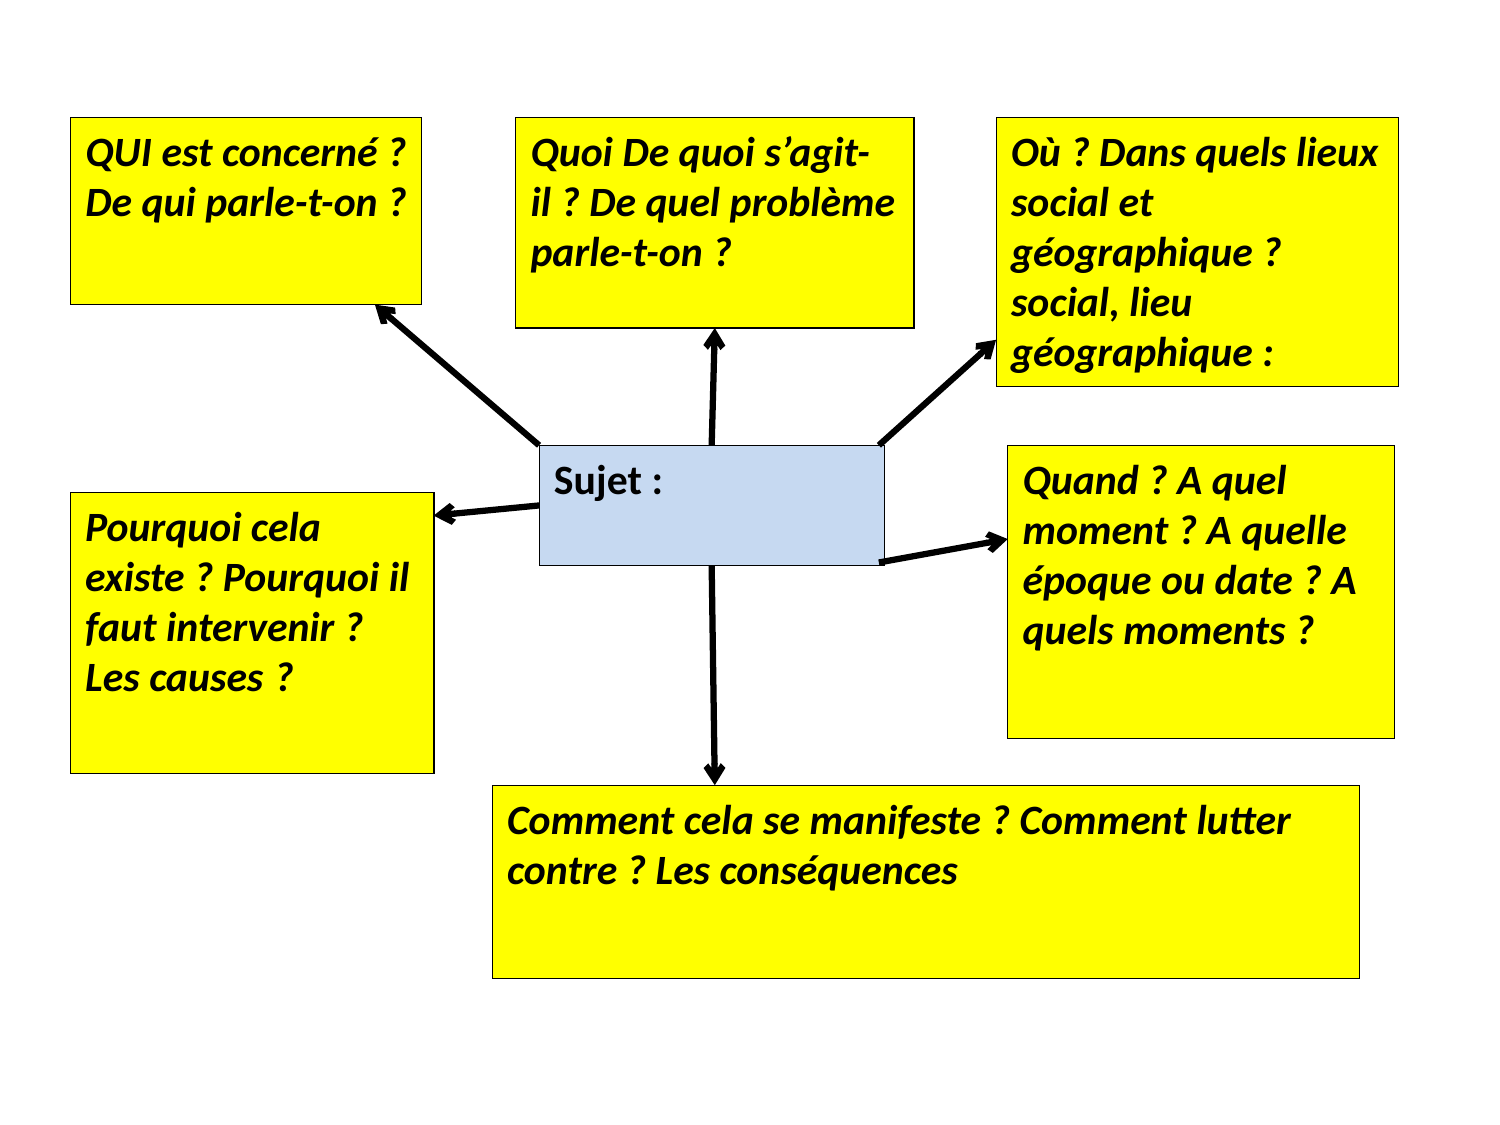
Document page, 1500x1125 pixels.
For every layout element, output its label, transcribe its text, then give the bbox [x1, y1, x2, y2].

text_box QUI est concerné ? De qui parle-t-on ? [70, 117, 422, 305]
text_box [603, 673, 824, 678]
text_box Comment cela se manifeste ? Comment lutter contre ? Les conséquences [492, 785, 1360, 979]
text_box Quoi De quoi s’agit-il ? De quel problème parle-t-on ? [515, 117, 914, 328]
text_box Pourquoi cela existe ? Pourquoi il faut intervenir ? Les causes ? [70, 492, 434, 774]
text_box Quand ? A quel moment ? A quelle époque ou date ? A quels moments ? [1007, 445, 1395, 739]
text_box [878, 538, 1009, 563]
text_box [374, 304, 540, 446]
text_box Sujet : [539, 445, 885, 566]
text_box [433, 505, 540, 516]
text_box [878, 339, 997, 446]
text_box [654, 384, 772, 389]
text_box Où ? Dans quels lieux social et géographique ? social, lieu géographique : [996, 117, 1399, 387]
